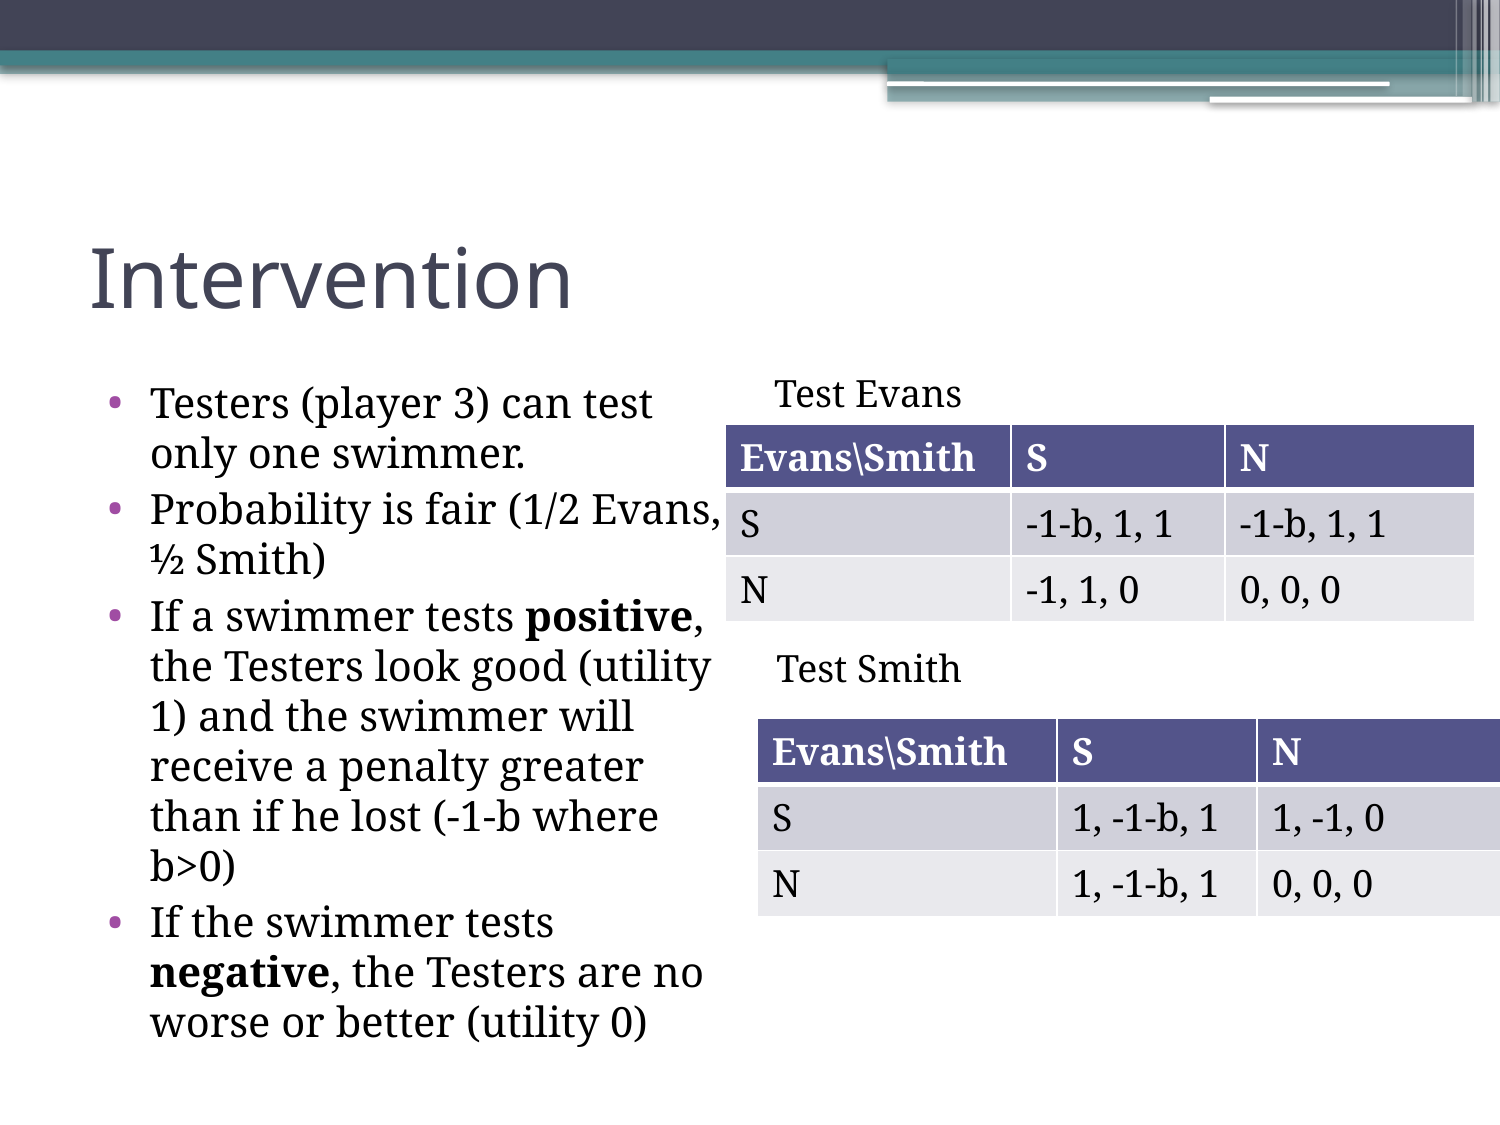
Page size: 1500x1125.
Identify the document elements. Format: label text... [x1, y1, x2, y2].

table_cell -1-b, 1, 1 [1226, 493, 1474, 555]
table_header S [1012, 425, 1224, 487]
table_cell N [726, 557, 1010, 621]
table_cell 1, -1-b, 1 [1058, 787, 1256, 850]
table_cell -1, 1, 0 [1012, 557, 1224, 621]
table_cell 0, 0, 0 [1258, 851, 1500, 916]
table_cell S [758, 787, 1056, 850]
list Testers (player 3) can test only one swimmer. Probability is fair (1/2 Evans, ½ Smith) If a swimmer tests positive, the Testers look good (utility 1) and the swimmer will receive a penalty greater than if he lost (-1-b where b>0) If the swimmer tests negative, the Testers are no worse or better (utility 0) [75, 368, 738, 1112]
table_cell 0, 0, 0 [1226, 557, 1474, 621]
table_header S [1058, 719, 1256, 782]
table_header Evans\Smith [758, 719, 1056, 782]
table_cell N [758, 851, 1056, 916]
table_header N [1258, 719, 1500, 782]
text_box Test Evans [759, 362, 978, 468]
table_cell -1-b, 1, 1 [1012, 493, 1224, 555]
table_cell 1, -1, 0 [1258, 787, 1500, 850]
table_cell S [726, 493, 1010, 555]
table_header Evans\Smith [726, 425, 1010, 487]
text_box Test Smith [761, 637, 978, 698]
table_cell 1, -1-b, 1 [1058, 851, 1256, 916]
table_header N [1226, 425, 1474, 487]
title Intervention [75, 187, 1425, 363]
